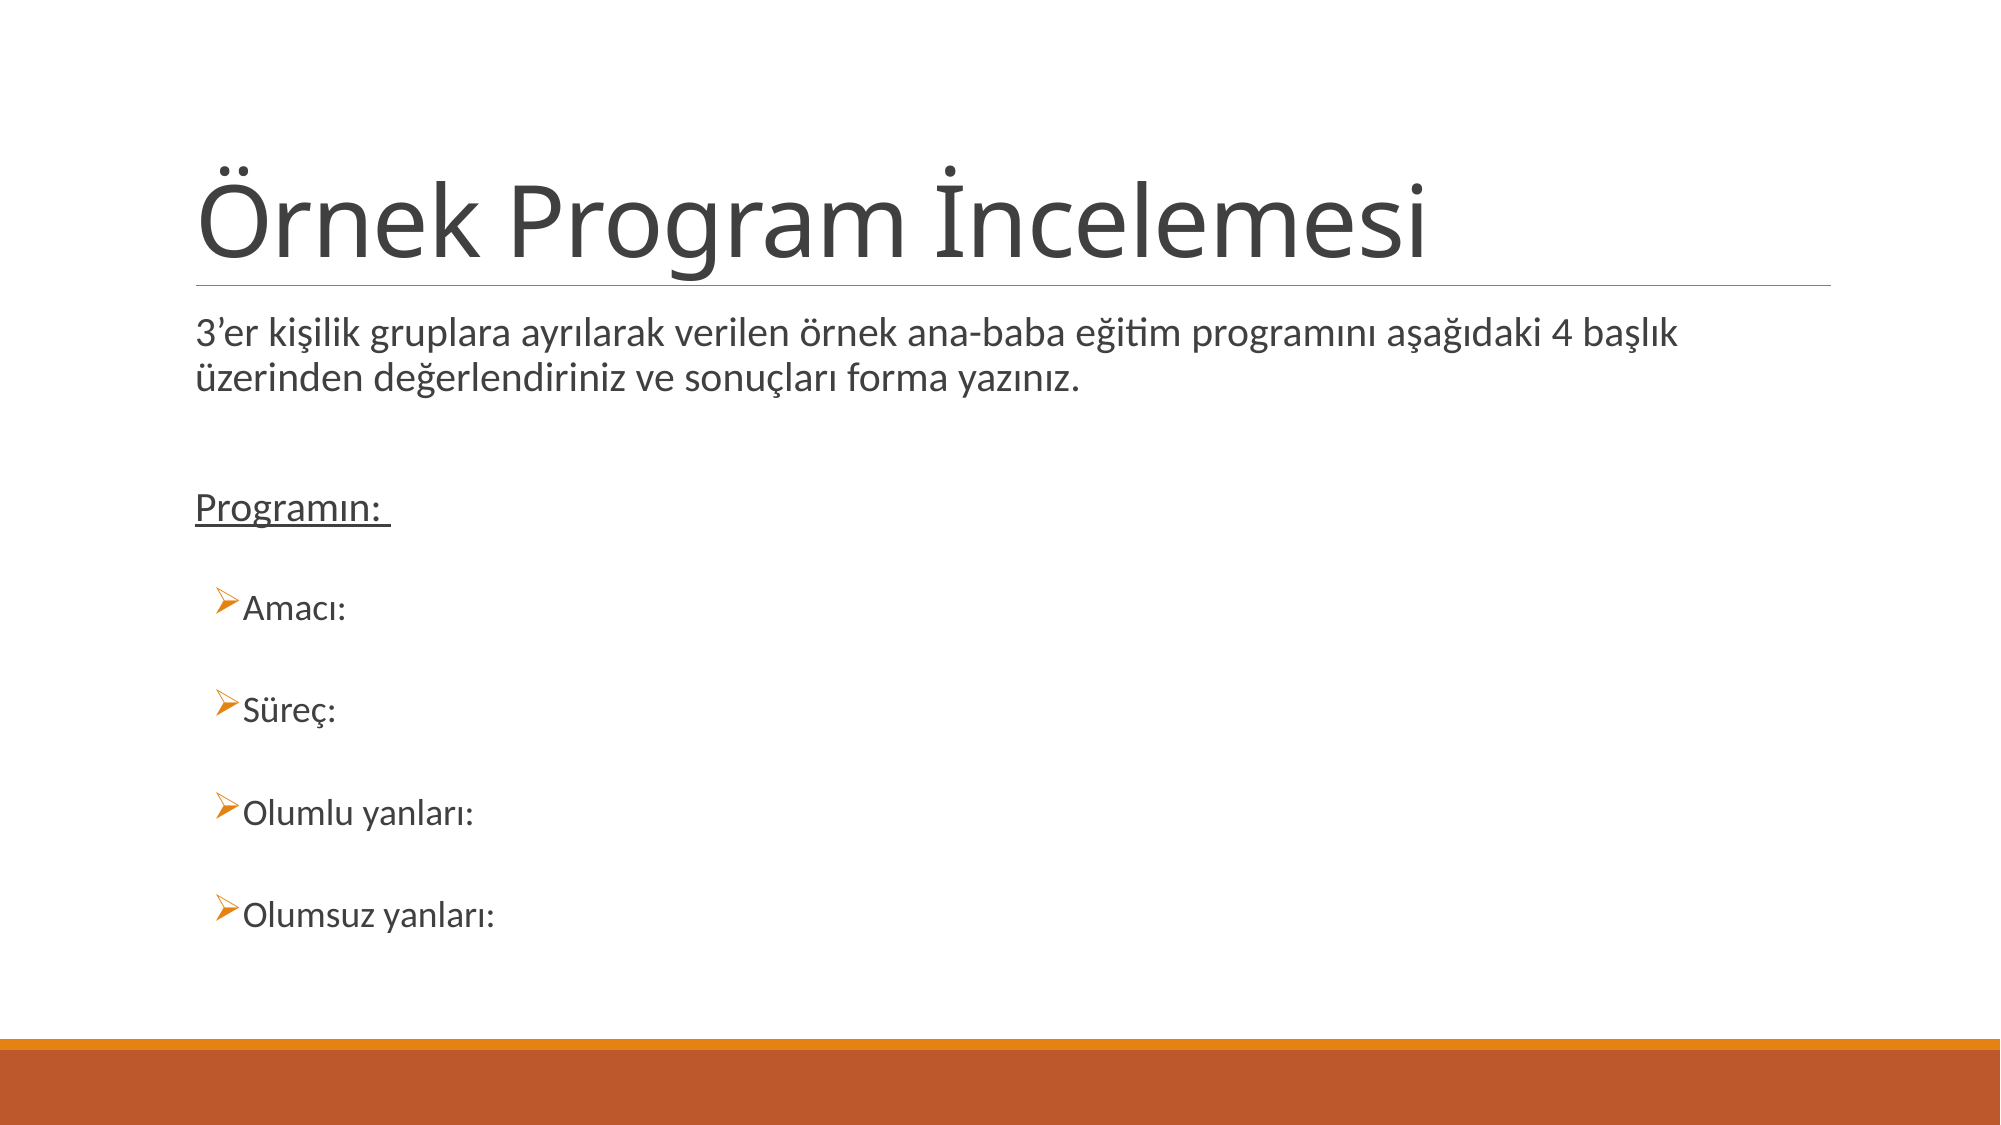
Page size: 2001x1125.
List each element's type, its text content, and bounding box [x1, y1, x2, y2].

list 3’er kişilik gruplara ayrılarak verilen örnek ana-baba eğitim programını aşağıdaki 4 başlık üzerinden değerlendiriniz ve sonuçları forma yazınız. Programın: Amacı: Süreç: Olumlu yanları: Olumsuz yanları: [180, 302, 1830, 963]
title Örnek Program İncelemesi [180, 47, 1830, 285]
